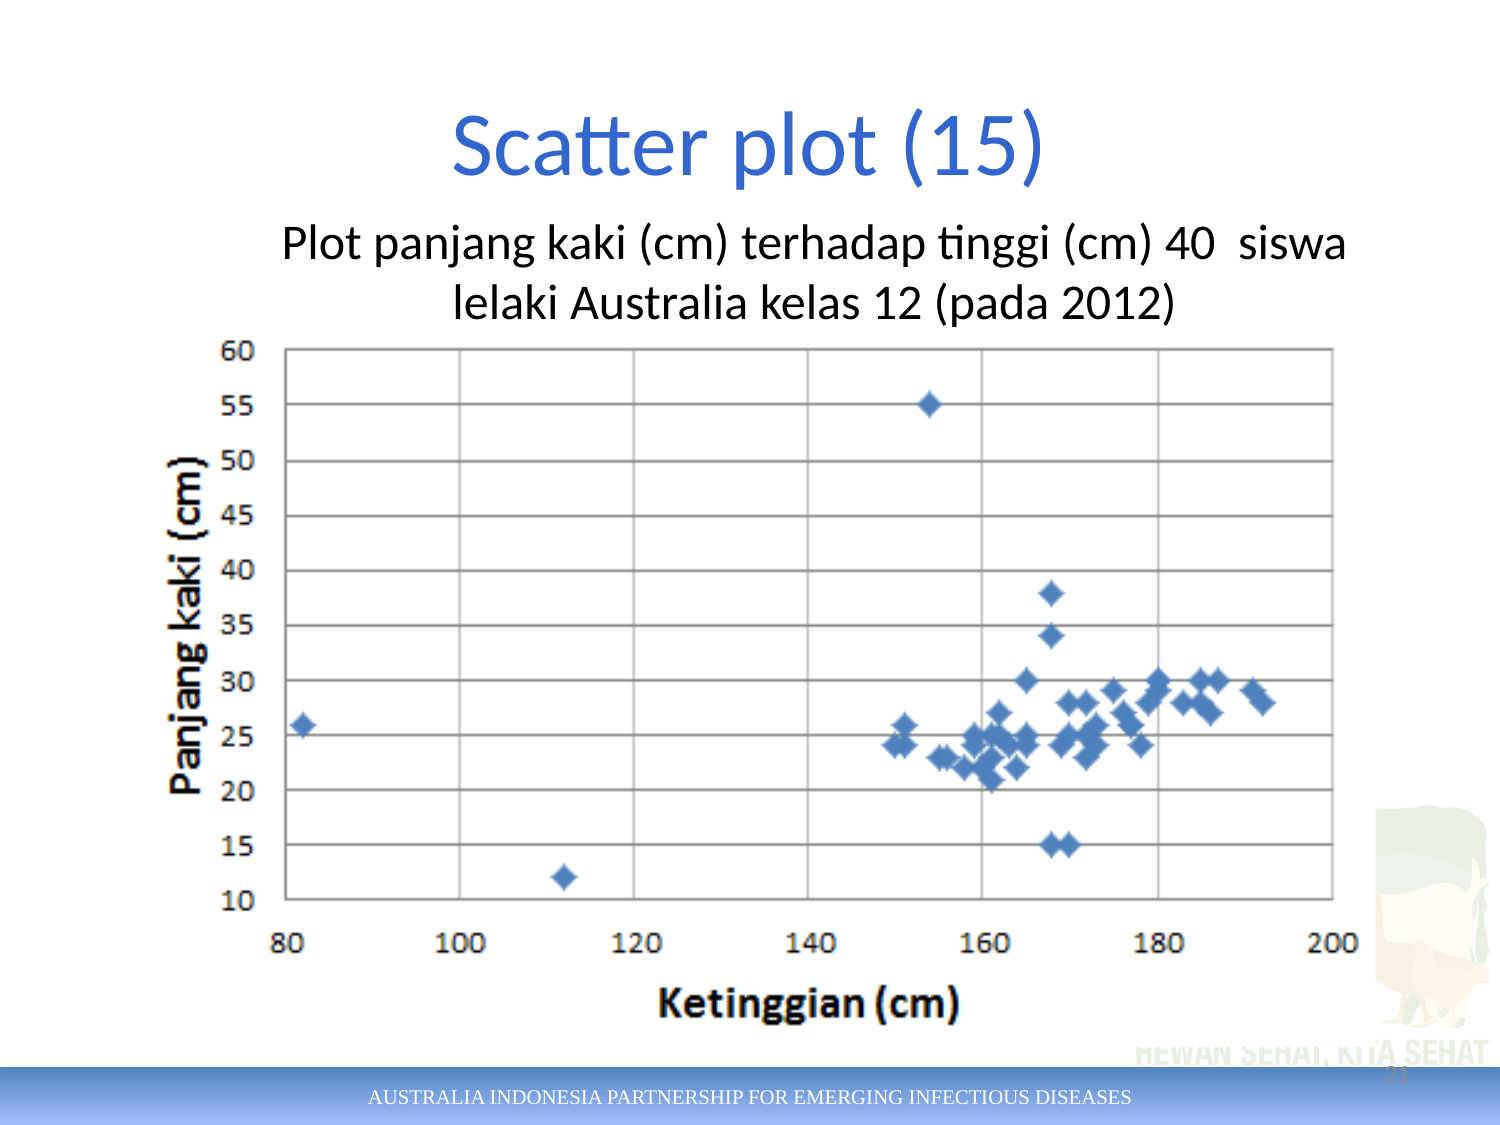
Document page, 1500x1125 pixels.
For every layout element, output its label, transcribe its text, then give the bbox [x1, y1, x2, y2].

slide_number 21 [1074, 1042, 1425, 1103]
text_box Plot panjang kaki (cm) terhadap tinggi (cm) 40 siswa lelaki Australia kelas 12 (pada 2012) [253, 201, 1376, 335]
picture [135, 335, 1376, 1048]
title Scatter plot (15) [75, 45, 1425, 233]
